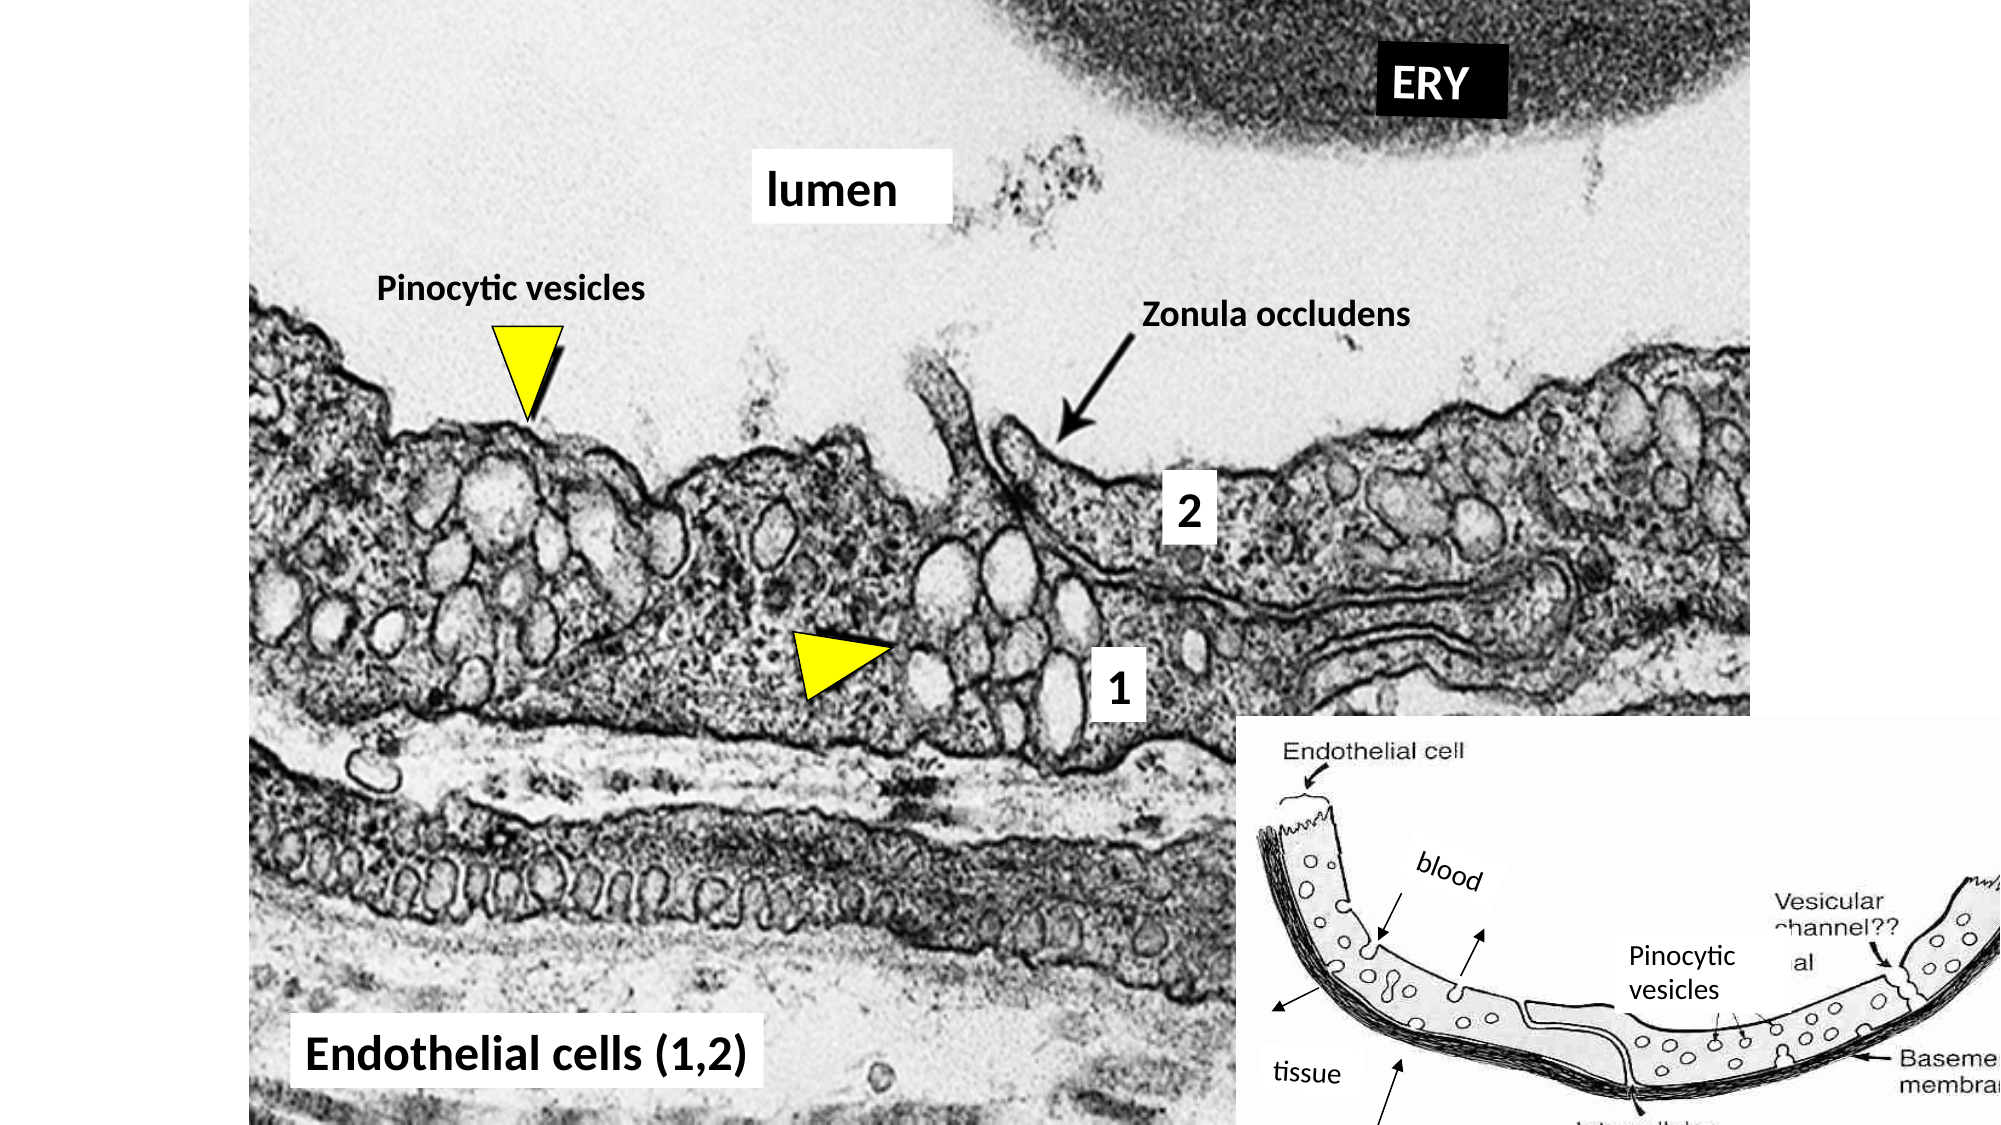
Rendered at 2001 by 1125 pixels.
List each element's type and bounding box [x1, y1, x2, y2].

picture [249, 0, 2000, 1125]
